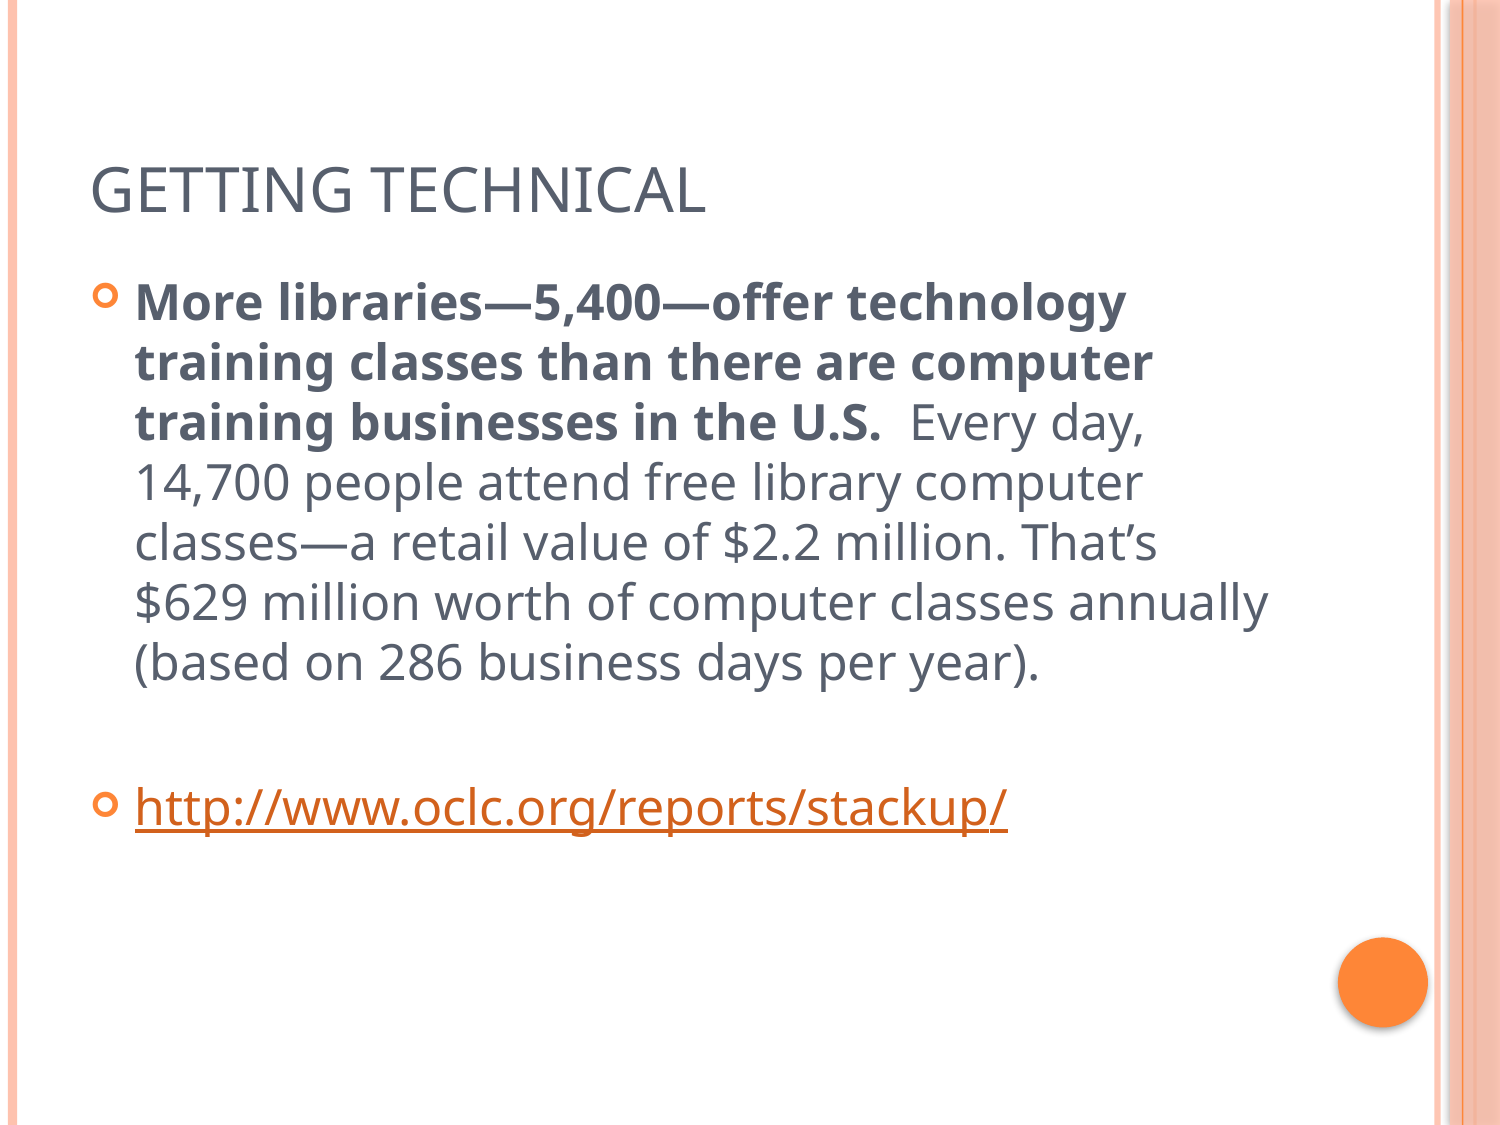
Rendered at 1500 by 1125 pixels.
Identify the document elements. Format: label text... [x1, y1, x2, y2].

title Getting technical [75, 45, 1300, 233]
list More libraries—5,400—offer technology training classes than there are computer training businesses in the U.S. Every day, 14,700 people attend free library computer classes—a retail value of $2.2 million. That’s $629 million worth of computer classes annually (based on 286 business days per year). http://www.oclc.org/reports/stackup/ [75, 262, 1300, 1062]
